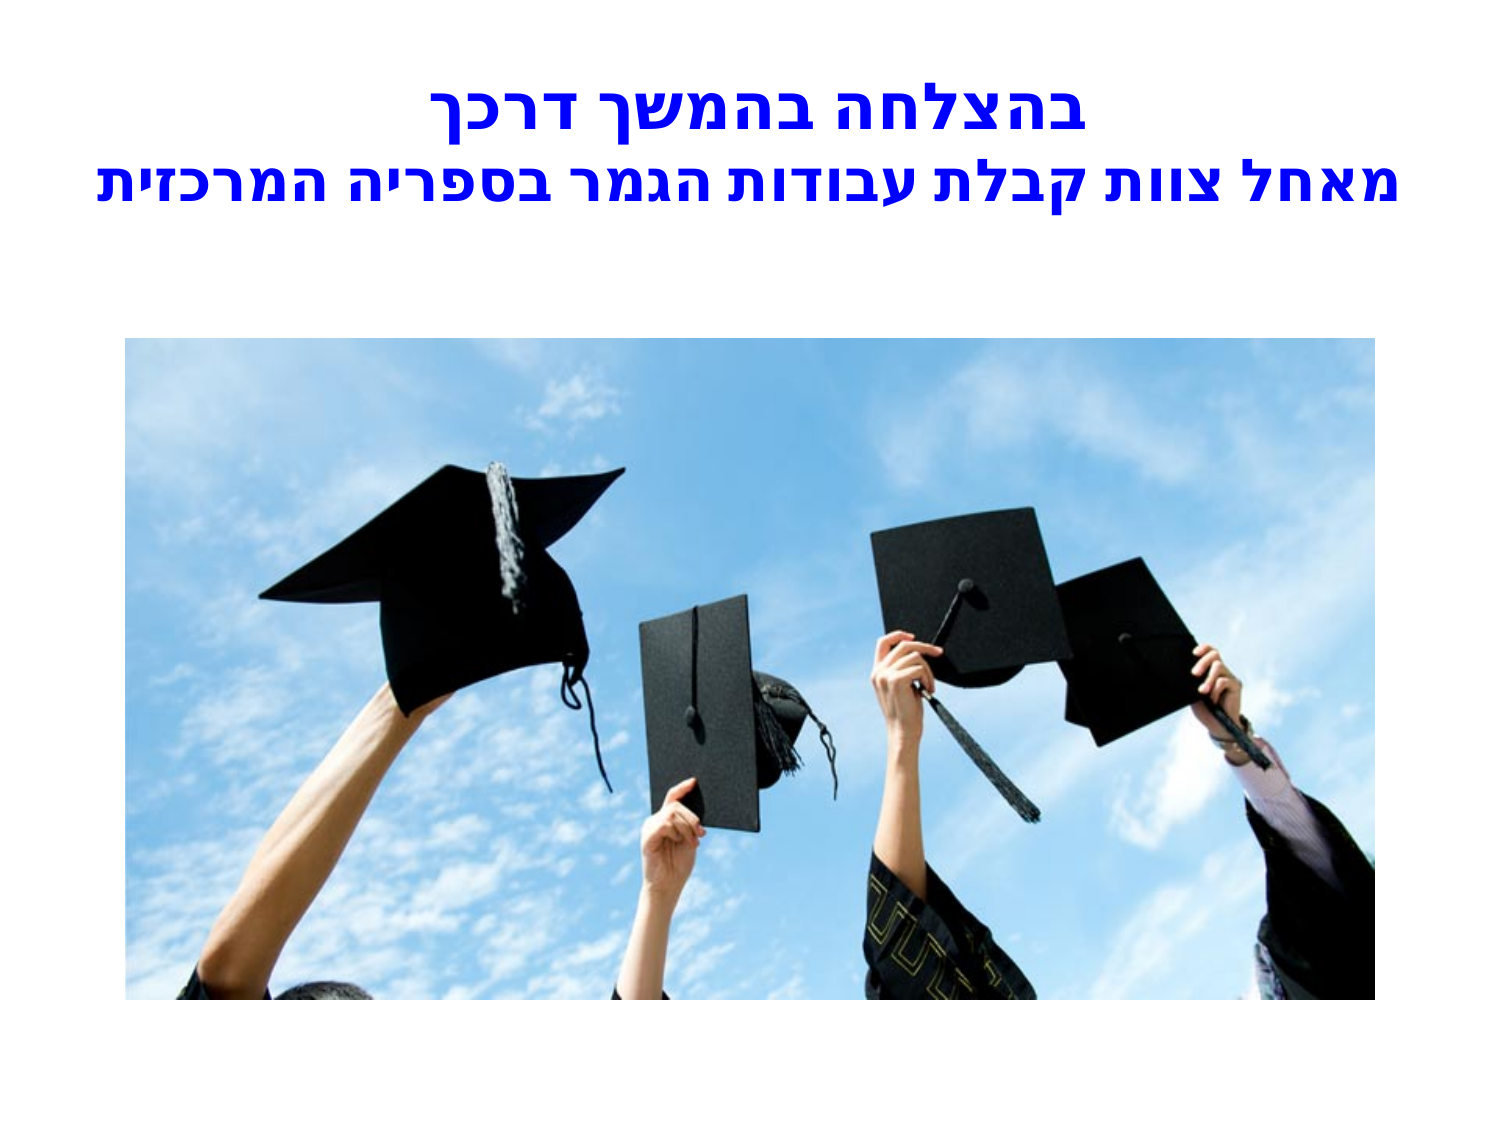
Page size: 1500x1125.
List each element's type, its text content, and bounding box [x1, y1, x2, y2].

title בהצלחה בהמשך דרכך מאחל צוות קבלת עבודות הגמר בספריה המרכזית [75, 45, 1425, 233]
picture [124, 337, 1376, 1000]
